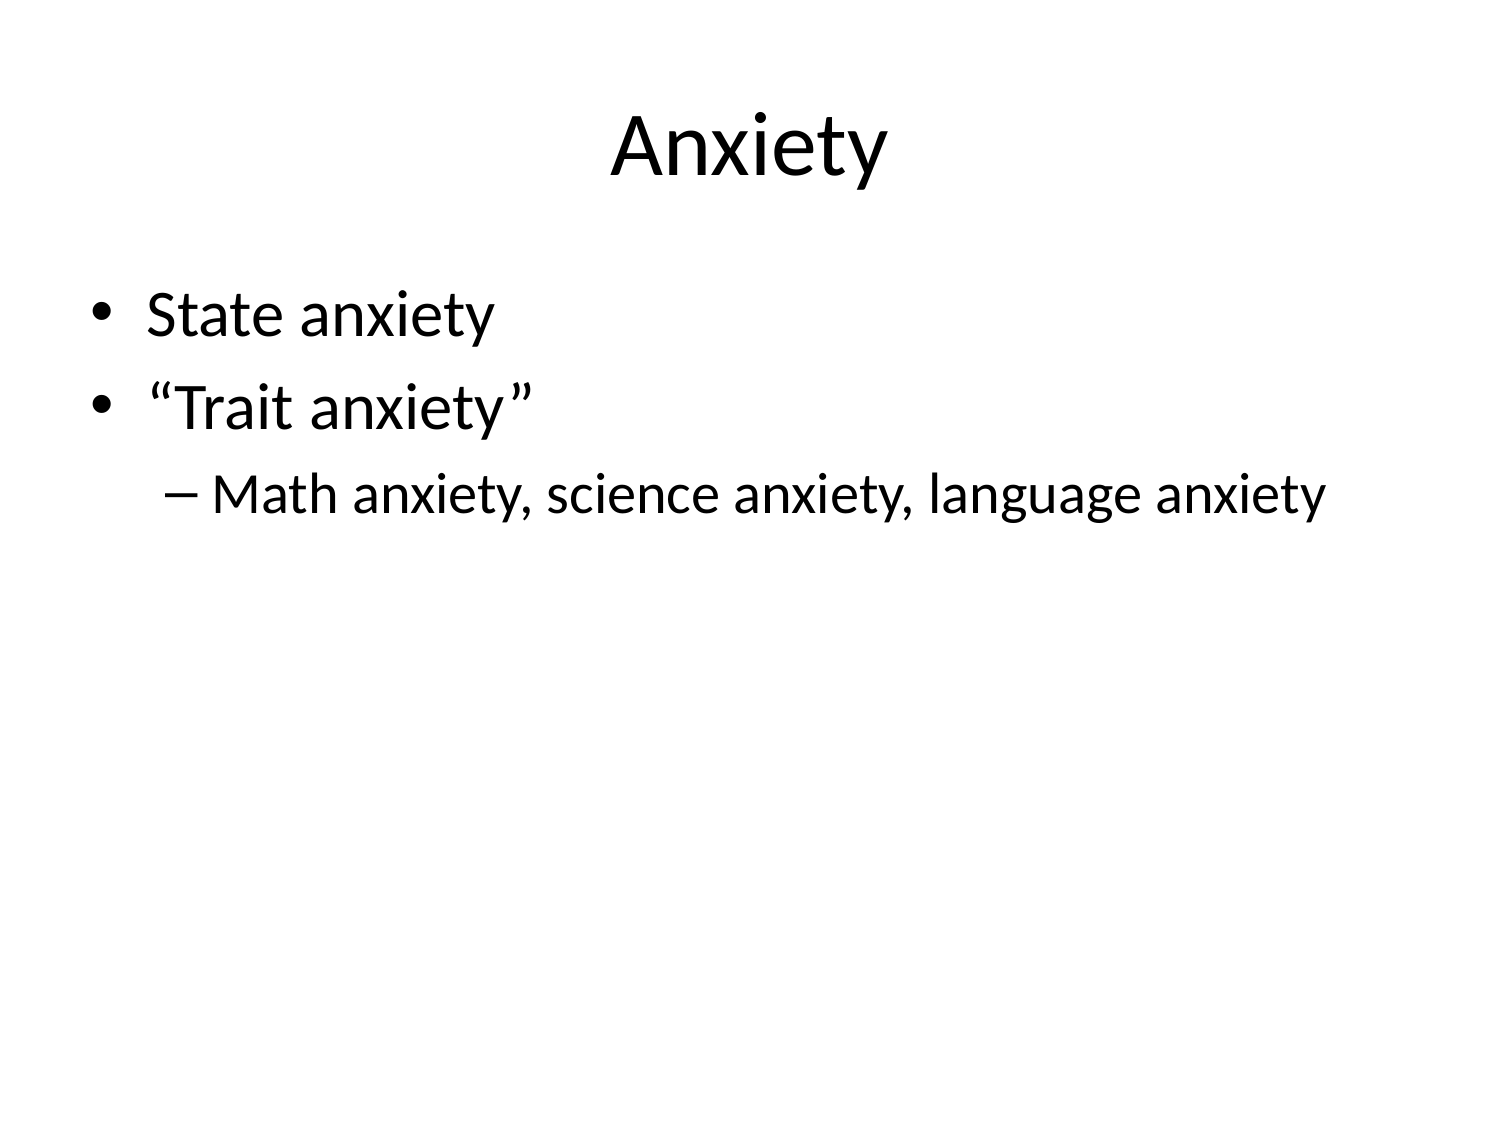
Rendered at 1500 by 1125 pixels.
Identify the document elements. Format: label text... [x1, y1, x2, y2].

list State anxiety “Trait anxiety” Math anxiety, science anxiety, language anxiety [75, 262, 1425, 1005]
title Anxiety [75, 45, 1425, 233]
